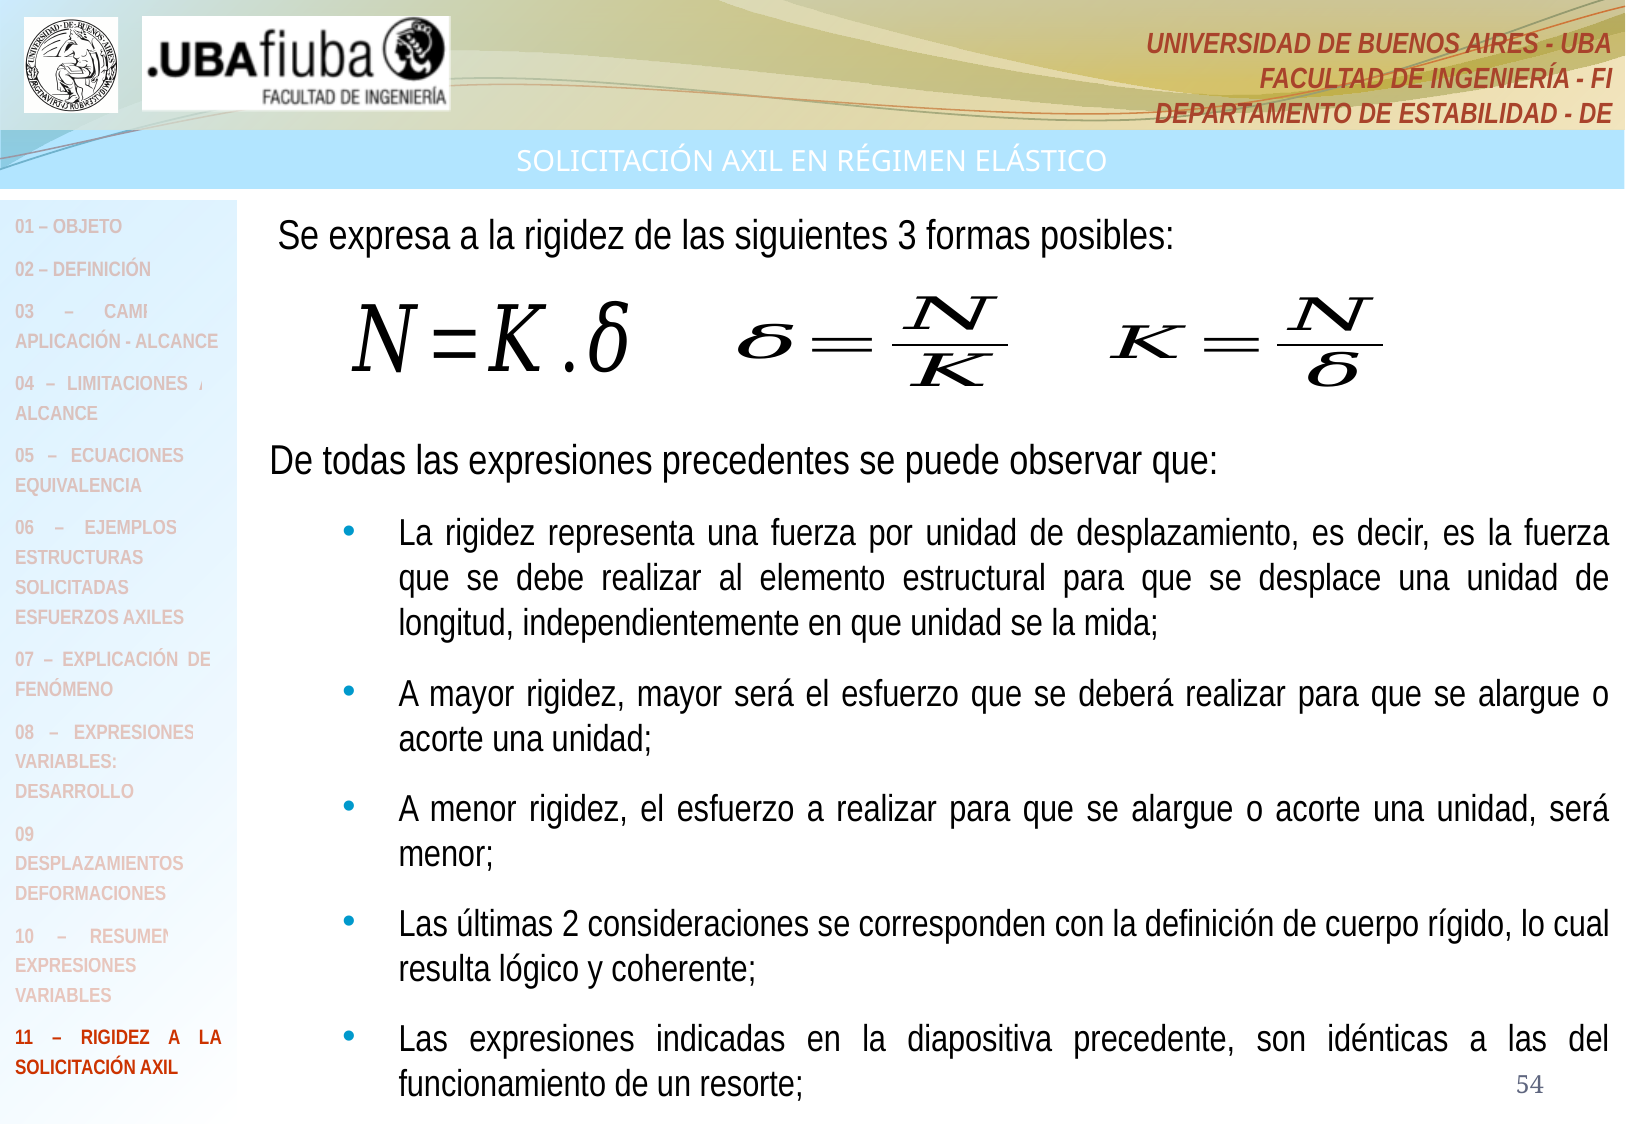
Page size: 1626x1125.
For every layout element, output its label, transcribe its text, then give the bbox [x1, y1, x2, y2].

list Se expresa a la rigidez de las siguientes 3 formas posibles: De todas las expresiones precedentes se puede observar que: La rigidez representa una fuerza por unidad de desplazamiento, es decir, es la fuerza que se debe realizar al elemento estructural para que se desplace una unidad de longitud, independientemente en que unidad se la mida; A mayor rigidez, mayor será el esfuerzo que se deberá realizar para que se alargue o acorte una unidad; A menor rigidez, el esfuerzo a realizar para que se alargue o acorte una unidad, será menor; Las últimas 2 consideraciones se corresponden con la definición de cuerpo rígido, lo cual resulta lógico y coherente; Las expresiones indicadas en la diapositiva precedente, son idénticas a las del funcionamiento de un resorte; [237, 200, 1625, 1124]
text_box SOLICITACIÓN AXIL EN RÉGIMEN ELÁSTICO [0, 130, 1625, 189]
text_box UNIVERSIDAD DE BUENOS AIRES - UBA FACULTAD DE INGENIERÍA - FI DEPARTAMENTO DE ESTABILIDAD - DE [0, 0, 1625, 130]
picture [141, 16, 451, 113]
picture [23, 17, 119, 113]
slide_number 54 [1408, 1042, 1544, 1103]
text_box 01 – OBJETO 02 – DEFINICIÓN 03 – CAMPO DE APLICACIÓN - ALCANCE 04 – LIMITACIONES AL ALCANCE 05 – ECUACIONES DE EQUIVALENCIA 06 – EJEMPLOS DE ESTRUCTURAS SOLICITADAS A ESFUERZOS AXILES 07 – EXPLICACIÓN DEL FENÓMENO 08 – EXPRESIONES Y VARIABLES: DESARROLLO 09 – DESPLAZAMIENTOS Y DEFORMACIONES 10 – RESUMEN DE EXPRESIONES Y VARIABLES 11 – RIGIDEZ A LA SOLICITACIÓN AXIL [0, 200, 237, 1124]
